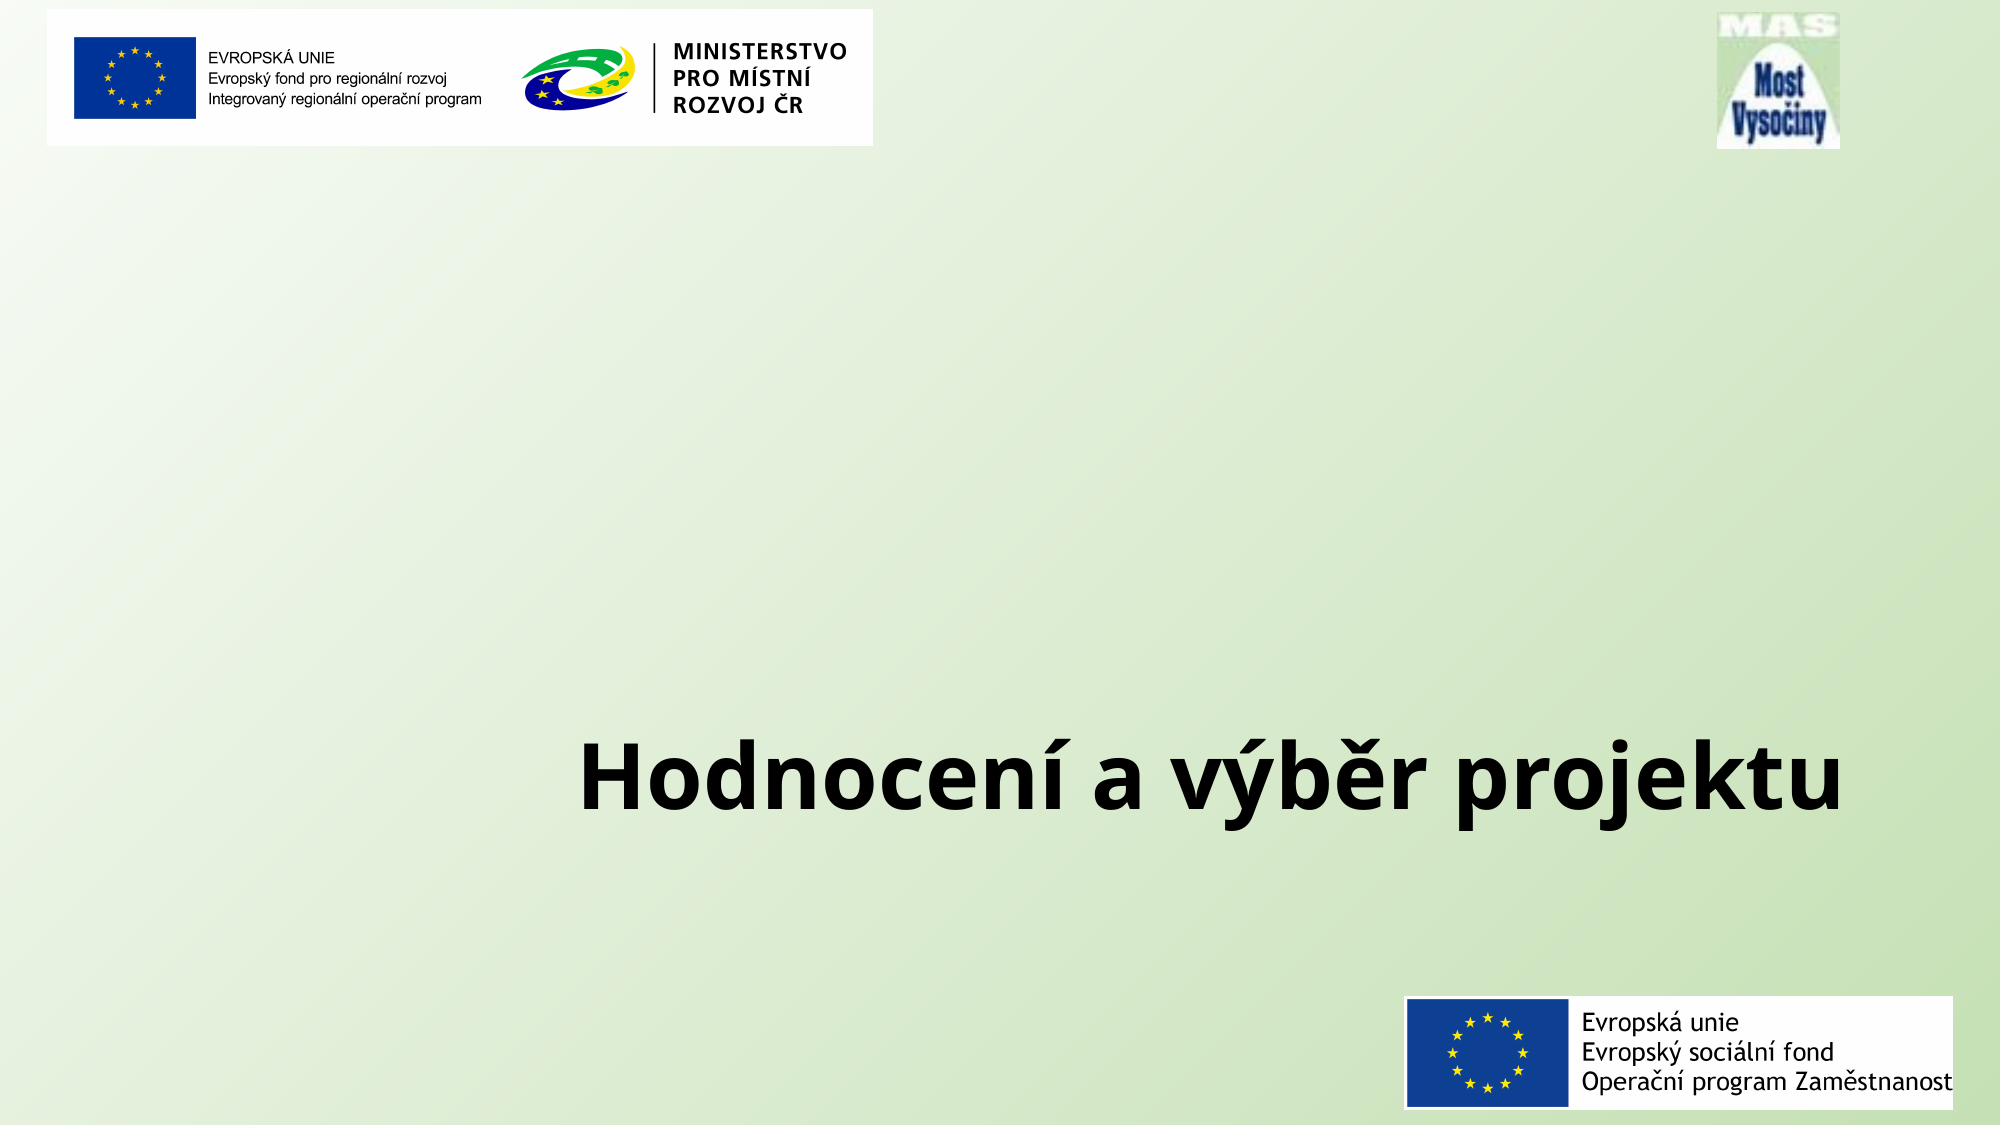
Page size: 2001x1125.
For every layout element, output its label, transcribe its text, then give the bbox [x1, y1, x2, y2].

picture [1717, 12, 1840, 150]
picture [1404, 996, 1953, 1110]
title Hodnocení a výběr projektu [137, 467, 1863, 1093]
picture [47, 9, 873, 146]
